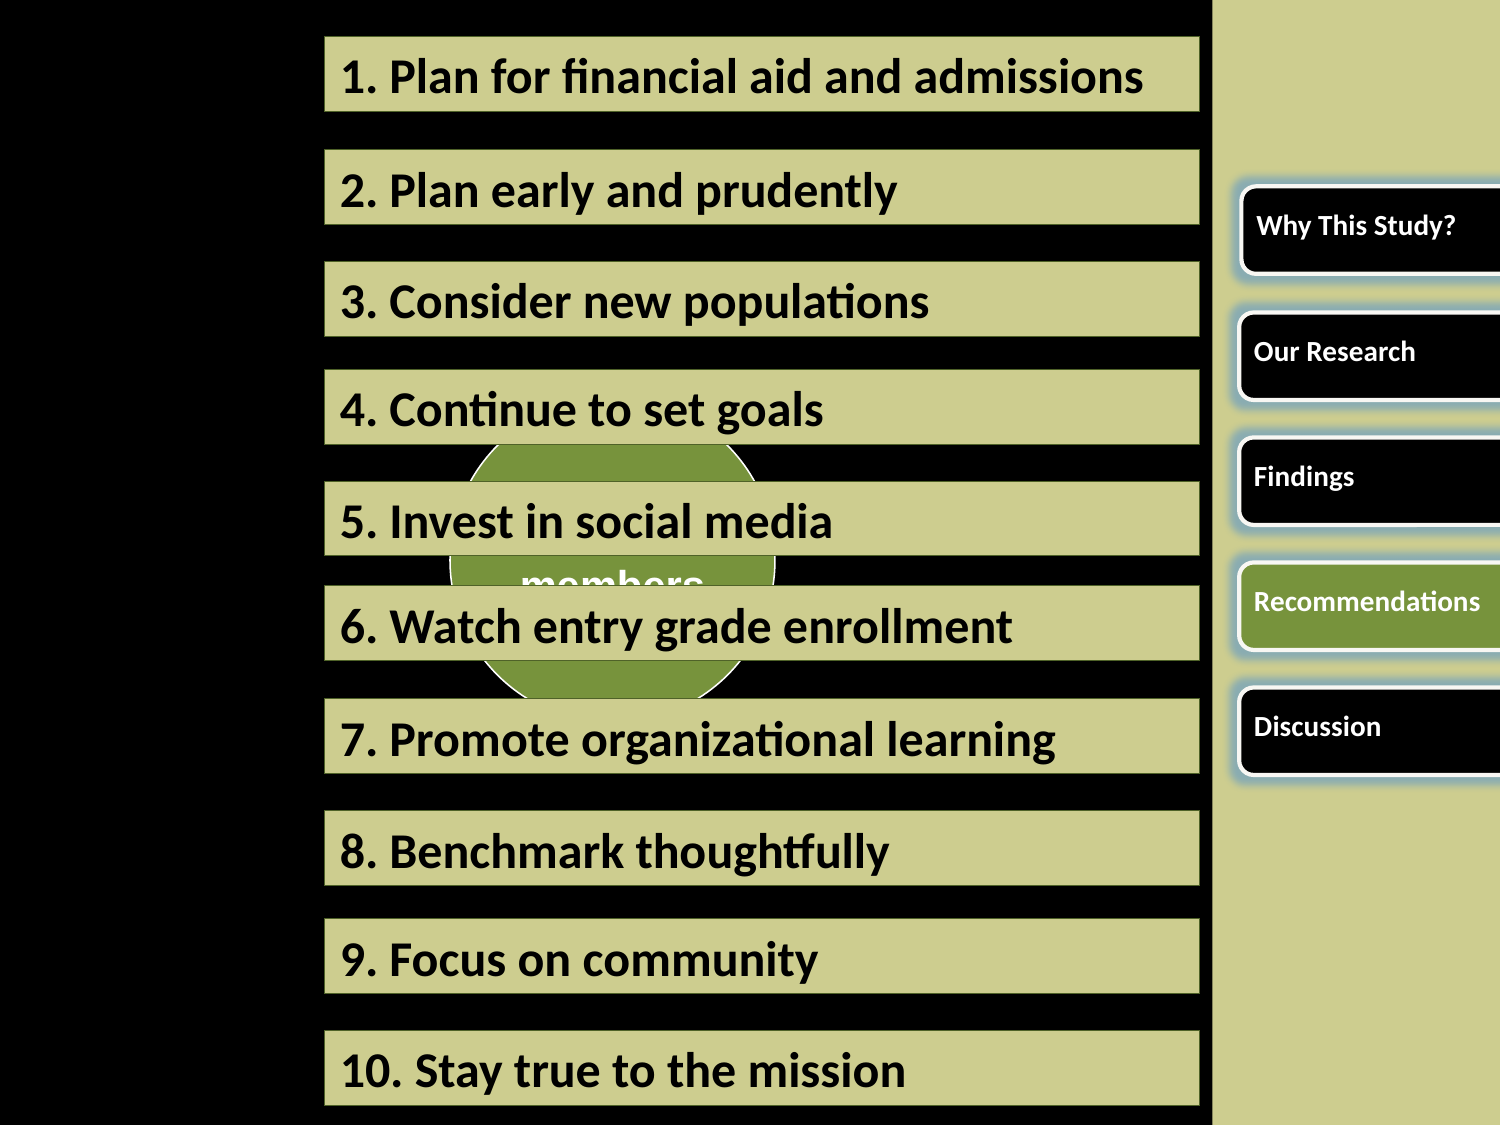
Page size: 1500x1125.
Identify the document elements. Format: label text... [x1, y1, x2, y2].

text_box Findings [1234, 179, 1500, 282]
text_box [450, 556, 462, 585]
text_box Recommendations [1239, 574, 1500, 625]
text_box [470, 445, 755, 481]
text_box [1237, 685, 1500, 778]
text_box 7. Promote organizational learning [324, 698, 1200, 774]
text_box NAIS members [462, 556, 763, 585]
text_box Our Research [1239, 324, 1500, 375]
text_box Discussion [1239, 699, 1500, 750]
text_box 1. Plan for financial aid and admissions [324, 36, 1200, 112]
text_box [1237, 560, 1500, 653]
text_box [1229, 677, 1500, 786]
text_box [1237, 435, 1500, 528]
text_box [1210, 0, 1500, 1125]
text_box [1239, 184, 1500, 276]
text_box Findings [1232, 430, 1500, 533]
text_box [1229, 427, 1500, 536]
text_box [485, 661, 740, 698]
text_box Findings [1232, 555, 1500, 658]
text_box Findings [1232, 305, 1500, 408]
text_box 3. Consider new populations [324, 261, 1200, 337]
text_box Findings [1239, 449, 1500, 500]
text_box 5. Invest in social media [324, 481, 1200, 556]
text_box 8. Benchmark thoughtfully [324, 810, 1200, 886]
text_box Why This Study? [1241, 198, 1500, 249]
text_box 4. Continue to set goals [324, 369, 1200, 445]
text_box 10. Stay true to the mission [324, 1030, 1200, 1106]
text_box [1237, 310, 1500, 403]
text_box [1229, 552, 1500, 661]
text_box [1231, 176, 1500, 285]
text_box [1229, 302, 1500, 411]
text_box [763, 556, 775, 585]
text_box 6. Watch entry grade enrollment [324, 585, 1200, 661]
text_box Findings [1232, 680, 1500, 783]
text_box 2. Plan early and prudently [324, 149, 1200, 225]
text_box 9. Focus on community [324, 918, 1200, 994]
